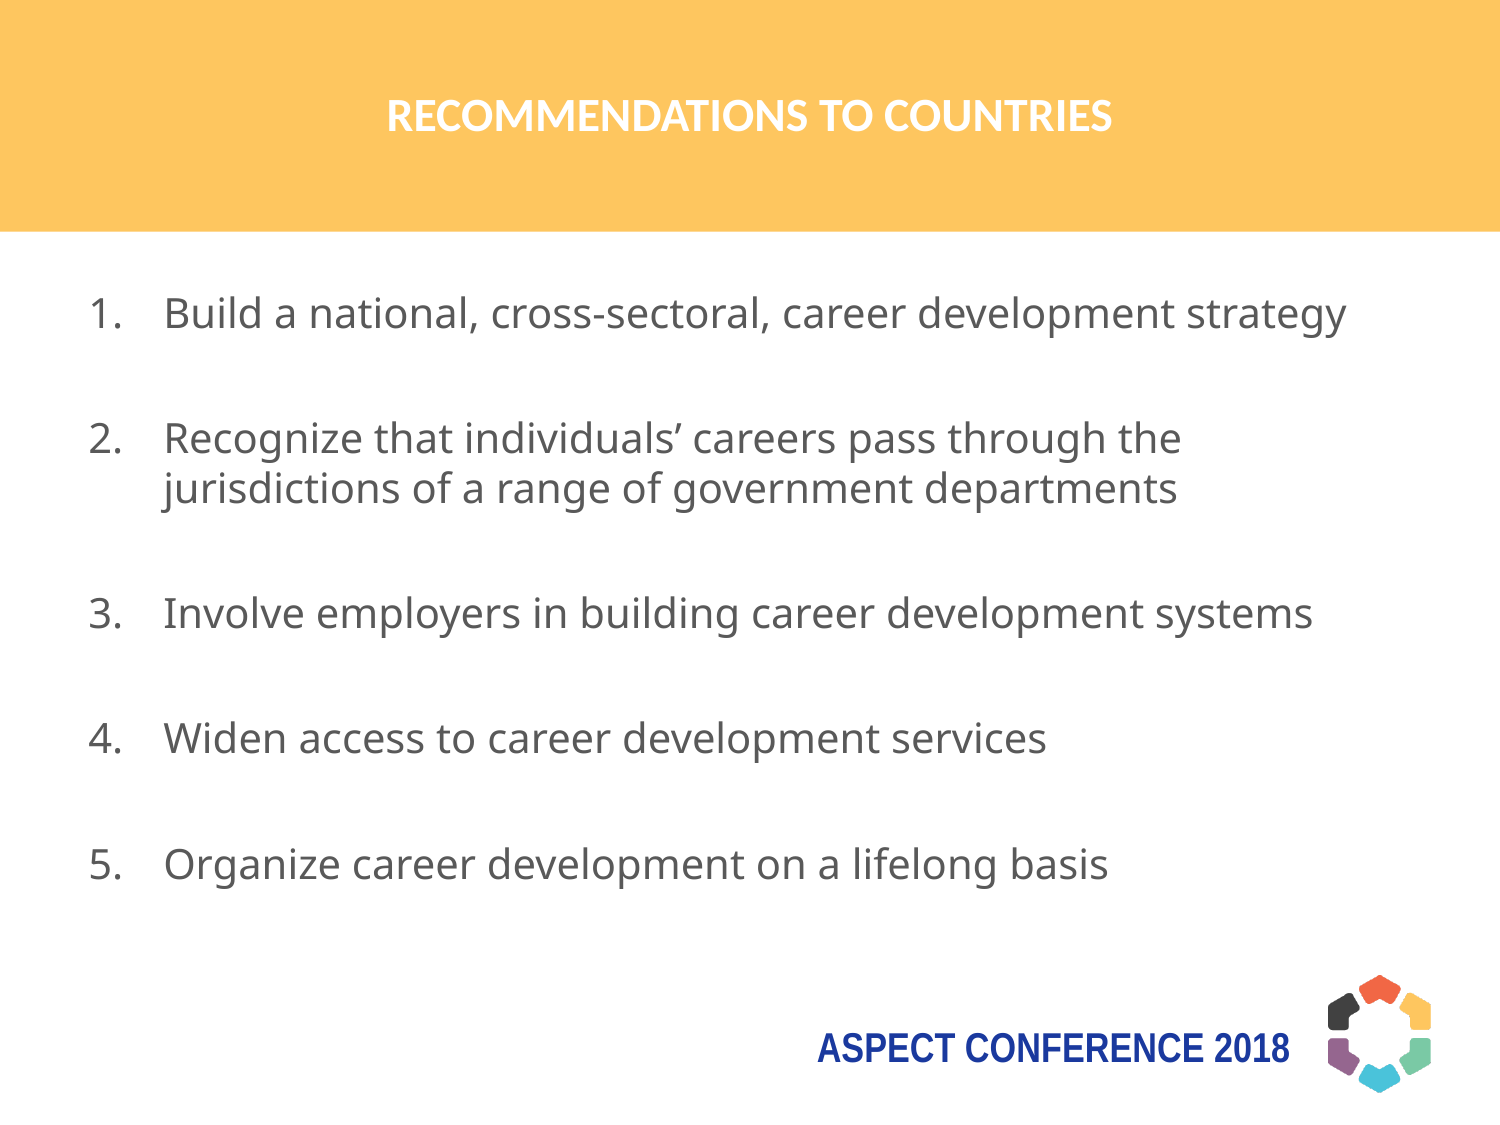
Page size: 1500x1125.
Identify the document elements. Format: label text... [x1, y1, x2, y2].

title Recommendations to countries [75, 19, 1425, 206]
picture [1328, 975, 1437, 1095]
list Build a national, cross-sectoral, career development strategy Recognize that individuals’ careers pass through the jurisdictions of a range of government departments Involve employers in building career development systems Widen access to career development services Organize career development on a lifelong basis [73, 278, 1424, 988]
